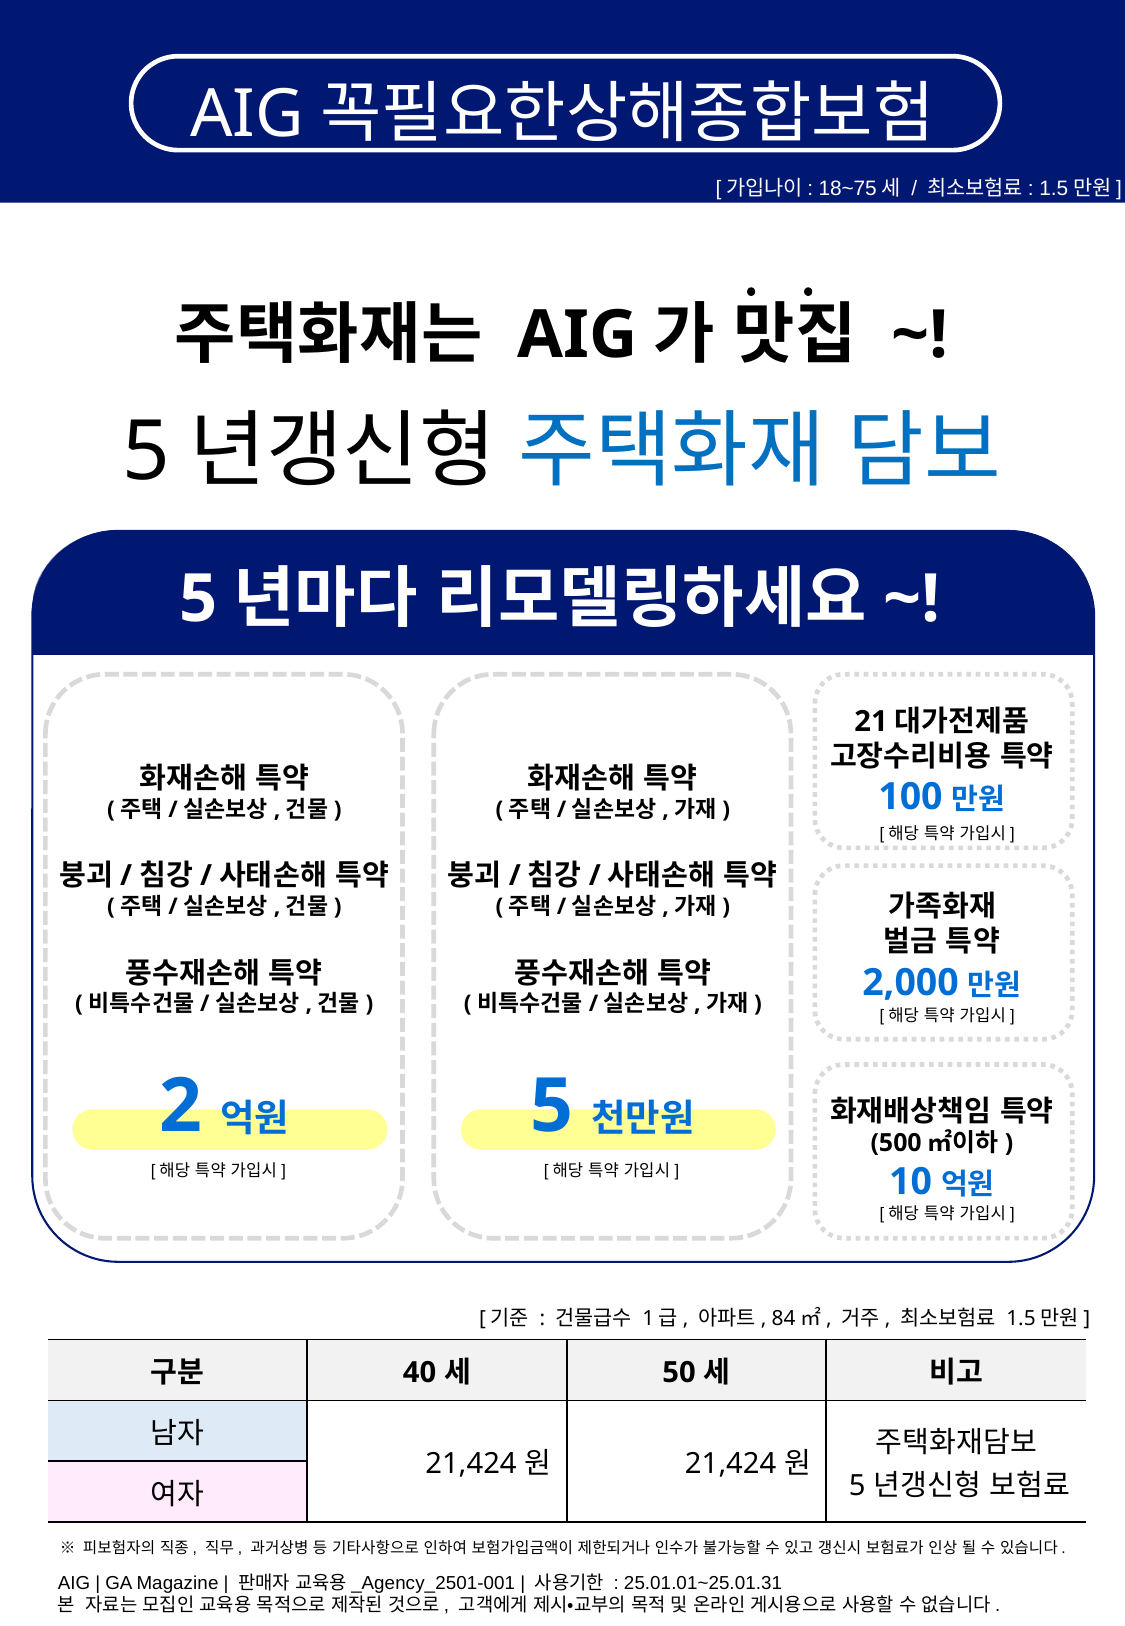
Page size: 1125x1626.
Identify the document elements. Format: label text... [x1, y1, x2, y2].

text_box AIG꼭필요한상해종합보험 [29, 62, 1097, 157]
text_box [813, 1210, 1074, 1240]
table_cell 21,424원 [308, 1401, 566, 1521]
text_box [803, 286, 814, 298]
table_cell 21,424원 [568, 1401, 825, 1521]
text_box 주택화재는 AIG가 맛집 ~! 5년갱신형 주택화재 담보 [0, 283, 1124, 504]
text_box [815, 1063, 1072, 1084]
text_box 가족화재 벌금 특약 2,000만원 [800, 880, 1110, 1010]
text_box [745, 286, 757, 298]
text_box [815, 673, 1072, 694]
text_box ※ 피보험자의 직종, 직무, 과거상병 등 기타사항으로 인하여 보험가입금액이 제한되거나 인수가 불가능할 수 있고 갱신시 보험료가 인상 될 수 있습니다. [0, 1530, 1125, 1565]
text_box 21대가전제품 고장수리비용 특약 100만원 [778, 694, 1110, 825]
text_box [해당 특약 가입시] [860, 815, 1035, 850]
text_box [818, 864, 1070, 880]
text_box [31, 597, 1096, 1263]
text_box 화재손해 특약 (주택/실손보상,건물) 붕괴/침강/사태손해 특약 (주택/실손보상,건물) 풍수재손해 특약 (비특수건물/실손보상,건물) 2억원 [37, 751, 411, 1154]
text_box [432, 673, 792, 751]
table_cell 주택화재담보 5년갱신형 보험료 [827, 1401, 1086, 1521]
picture [32, 529, 1093, 655]
text_box 화재손해 특약 (주택/실손보상,가재) 붕괴/침강/사태손해 특약 (주택/실손보상,가재) 풍수재손해 특약 (비특수건물/실손보상,가재) 5천만원 [426, 751, 800, 1154]
text_box [해당 특약 가입시] [860, 1195, 1035, 1231]
table_header 50세 [568, 1340, 825, 1400]
table_cell 남자 [48, 1401, 306, 1460]
text_box 화재배상책임 특약 (500㎡이하) 10억원 [784, 1084, 1110, 1210]
text_box [813, 1010, 1074, 1041]
table_cell 여자 [48, 1462, 306, 1521]
text_box [가입나이: 18~75세 / 최소보험료: 1.5만원] [515, 167, 1125, 207]
text_box [153, 55, 978, 62]
text_box [1035, 825, 1073, 849]
table_header 구분 [48, 1340, 306, 1400]
table_header 비고 [827, 1340, 1086, 1400]
text_box [해당 특약 가입시] [860, 997, 1035, 1033]
text_box [432, 1154, 793, 1240]
text_box [44, 1154, 404, 1240]
text_box [기준 : 건물급수 1급, 아파트, 84㎡, 거주, 최소보험료 1.5만원] [0, 1297, 1105, 1337]
text_box [44, 673, 404, 751]
text_box [해당 특약 가입시] [524, 1152, 699, 1188]
table_header 40세 [308, 1340, 566, 1400]
text_box [814, 825, 860, 849]
text_box [해당 특약 가입시] [131, 1152, 306, 1188]
